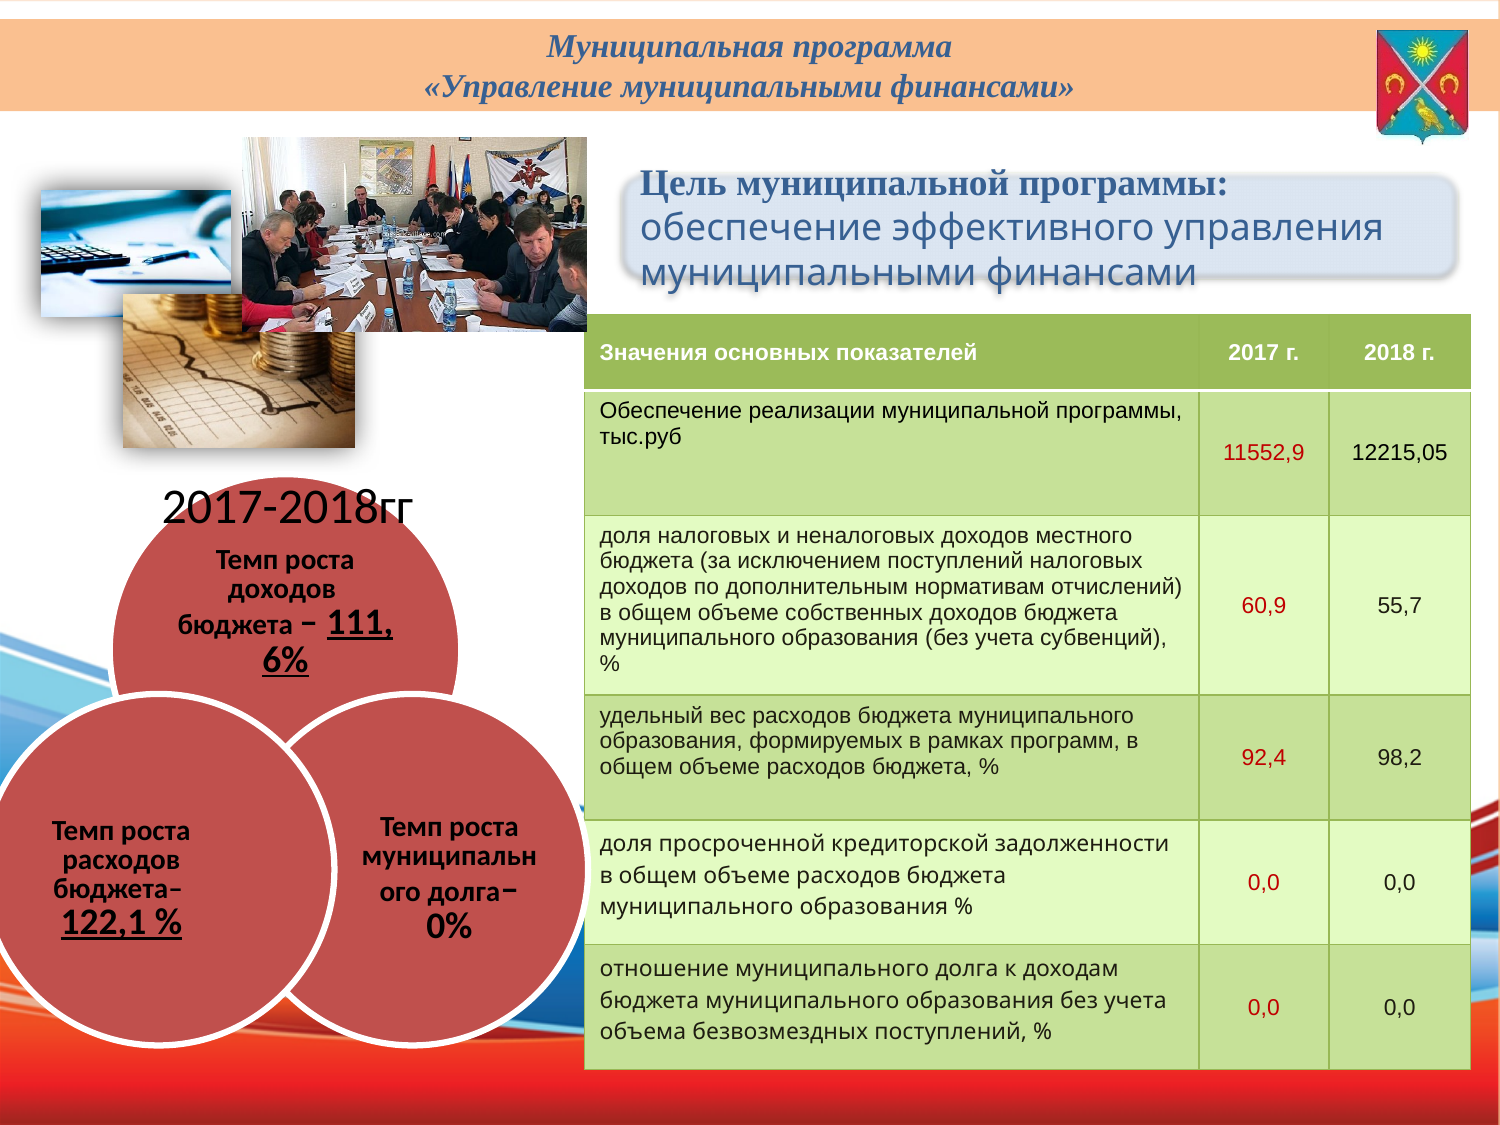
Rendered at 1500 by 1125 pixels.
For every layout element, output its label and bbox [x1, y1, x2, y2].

picture [0, 0, 1500, 1125]
text_box [0, 503, 767, 1090]
